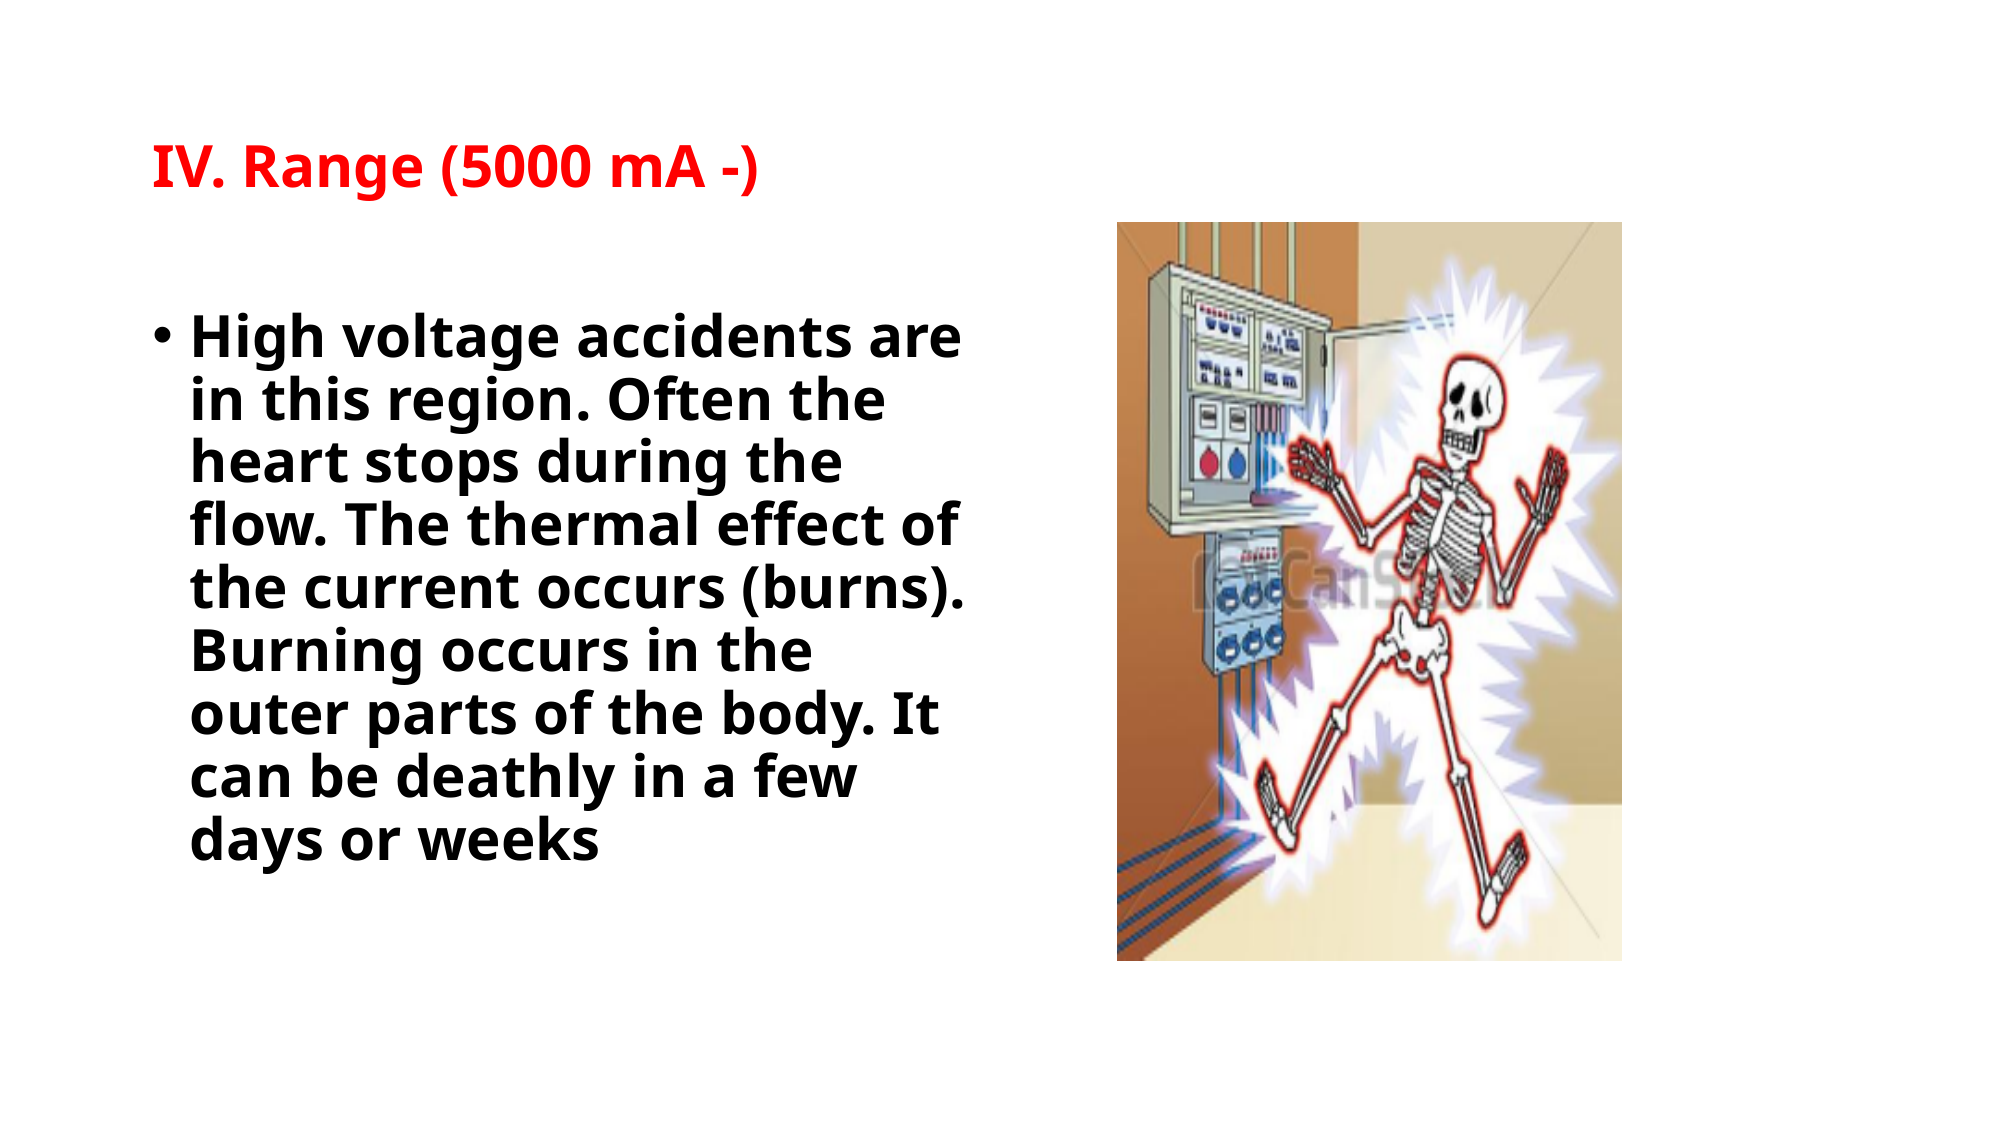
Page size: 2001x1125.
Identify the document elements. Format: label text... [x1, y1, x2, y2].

list High voltage accidents are in this region. Often the heart stops during the flow. The thermal effect of the current occurs (burns). Burning occurs in the outer parts of the body. It can be deathly in a few days or weeks [137, 299, 988, 1014]
title IV. Range (5000 mA -) [137, 59, 1863, 278]
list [1117, 222, 1622, 961]
